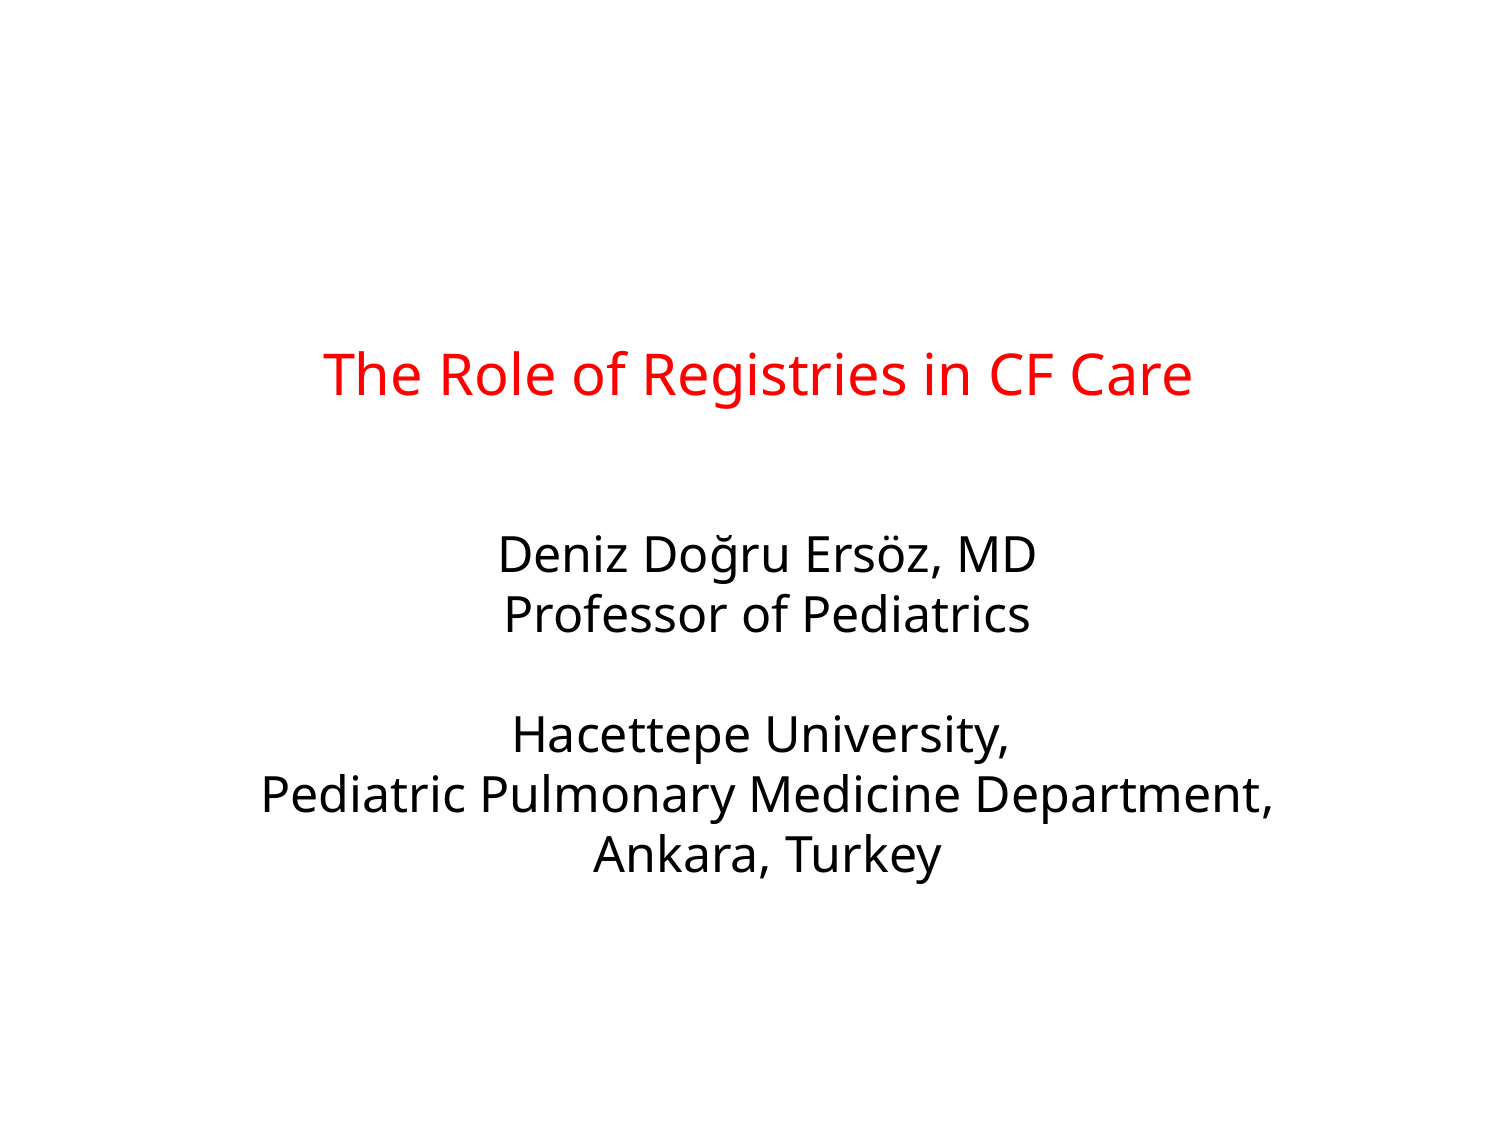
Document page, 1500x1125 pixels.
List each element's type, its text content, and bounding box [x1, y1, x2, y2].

subtitle Deniz Doğru Ersöz, MD Professor of Pediatrics Hacettepe University, Pediatric Pulmonary Medicine Department, Ankara, Turkey [100, 515, 1436, 917]
title The Role of Registries in CF Care [147, 243, 1423, 485]
